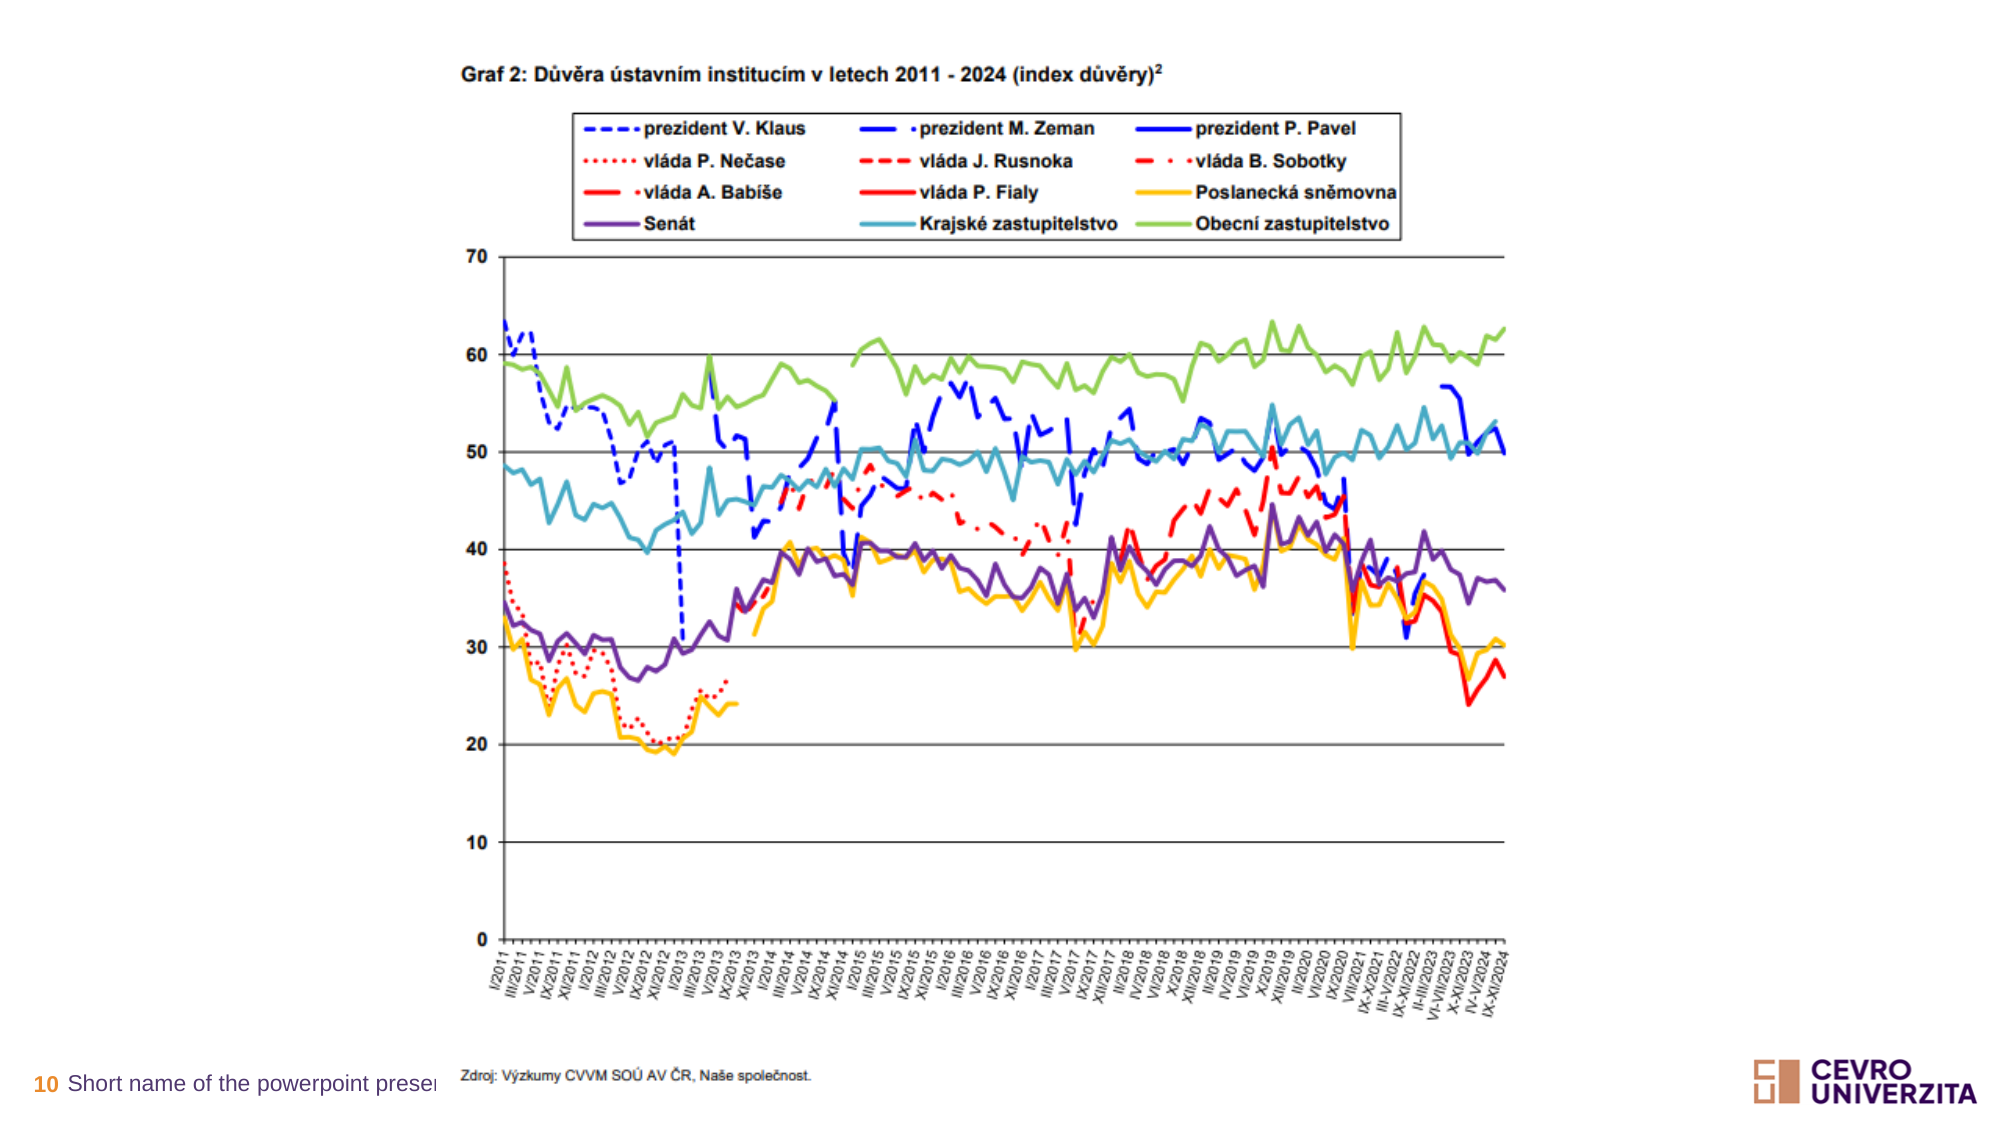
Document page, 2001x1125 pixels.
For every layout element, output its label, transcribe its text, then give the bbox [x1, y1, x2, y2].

slide_number 10 [14, 1053, 59, 1114]
picture [1863, 1059, 1979, 1106]
footer Short name of the powerpoint presentation, maximum length two thirds of the page [67, 1052, 1863, 1113]
picture [436, 27, 1564, 1098]
